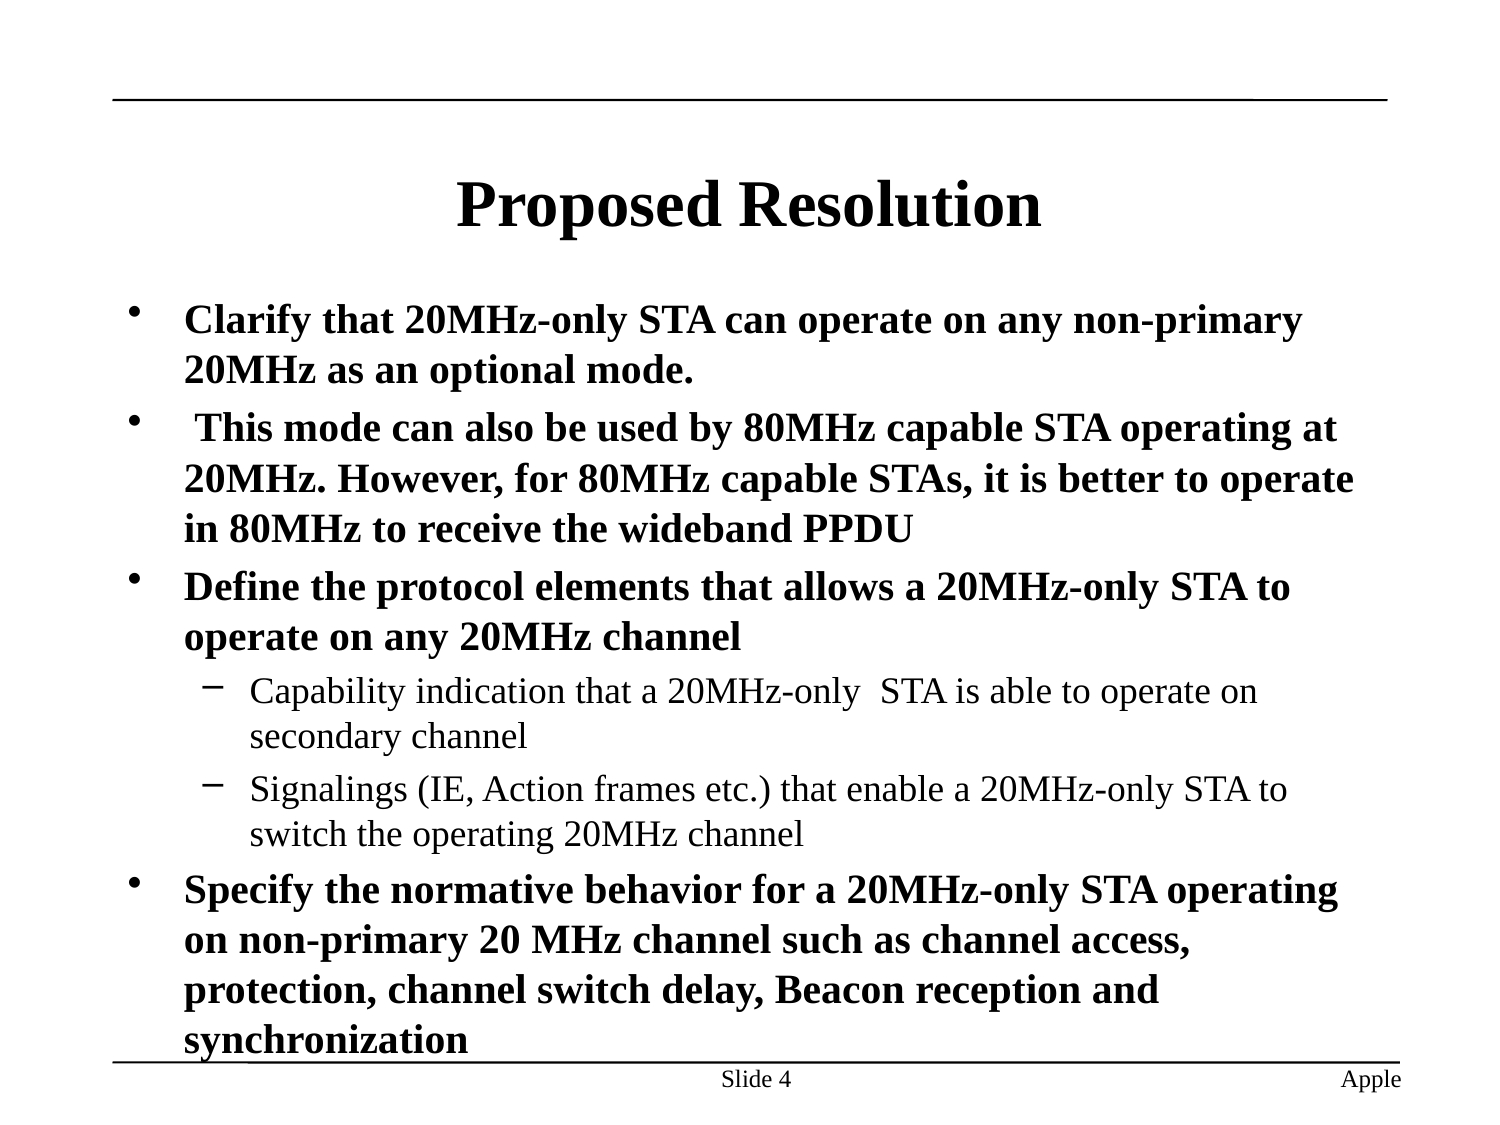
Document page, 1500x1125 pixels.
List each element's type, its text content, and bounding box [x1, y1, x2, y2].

list Clarify that 20MHz-only STA can operate on any non-primary 20MHz as an optional mode. This mode can also be used by 80MHz capable STA operating at 20MHz. However, for 80MHz capable STAs, it is better to operate in 80MHz to receive the wideband PPDU Define the protocol elements that allows a 20MHz-only STA to operate on any 20MHz channel Capability indication that a 20MHz-only STA is able to operate on secondary channel Signalings (IE, Action frames etc.) that enable a 20MHz-only STA to switch the operating 20MHz channel Specify the normative behavior for a 20MHz-only STA operating on non-primary 20 MHz channel such as channel access, protection, channel switch delay, Beacon reception and synchronization [112, 284, 1388, 1052]
footer Apple [949, 1061, 1402, 1124]
title Proposed Resolution [112, 112, 1388, 284]
slide_number Slide 4 [712, 1061, 800, 1093]
